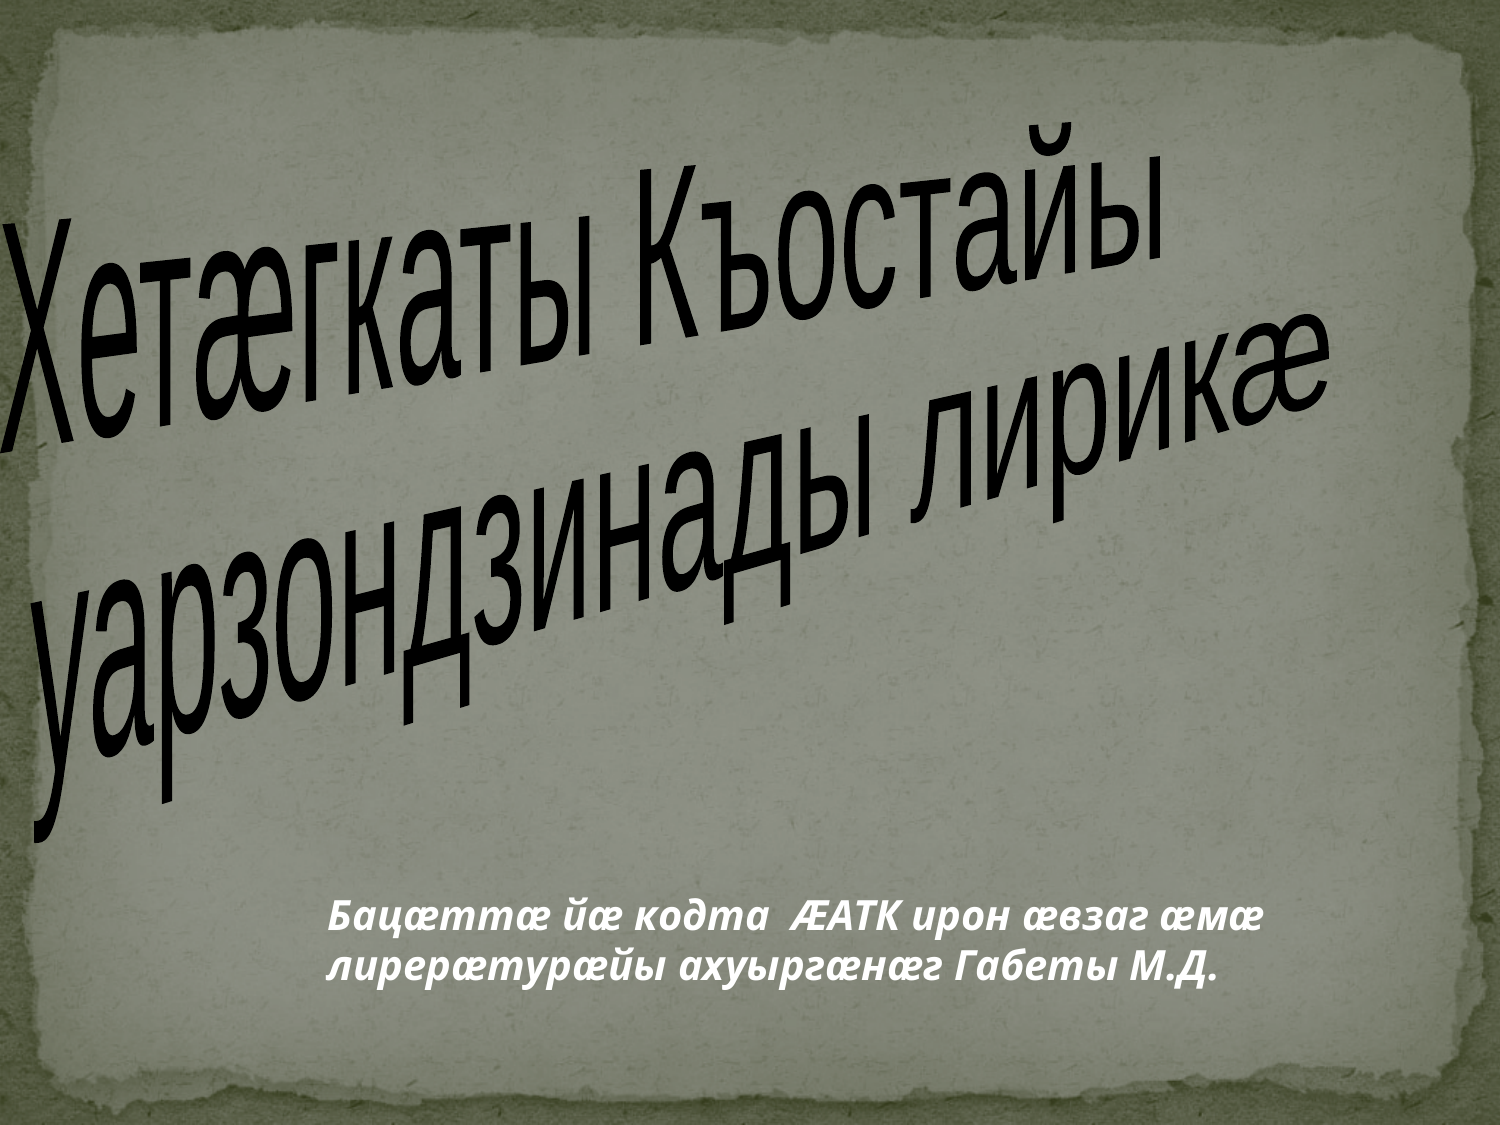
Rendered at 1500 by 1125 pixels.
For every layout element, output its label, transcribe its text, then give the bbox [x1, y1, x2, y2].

text_box Бацæттæ йæ кодта ÆАТК ирон æвзаг æмæ лирерæтурæйы ахуыргæнæг Габеты М.Д. [312, 881, 1451, 1047]
